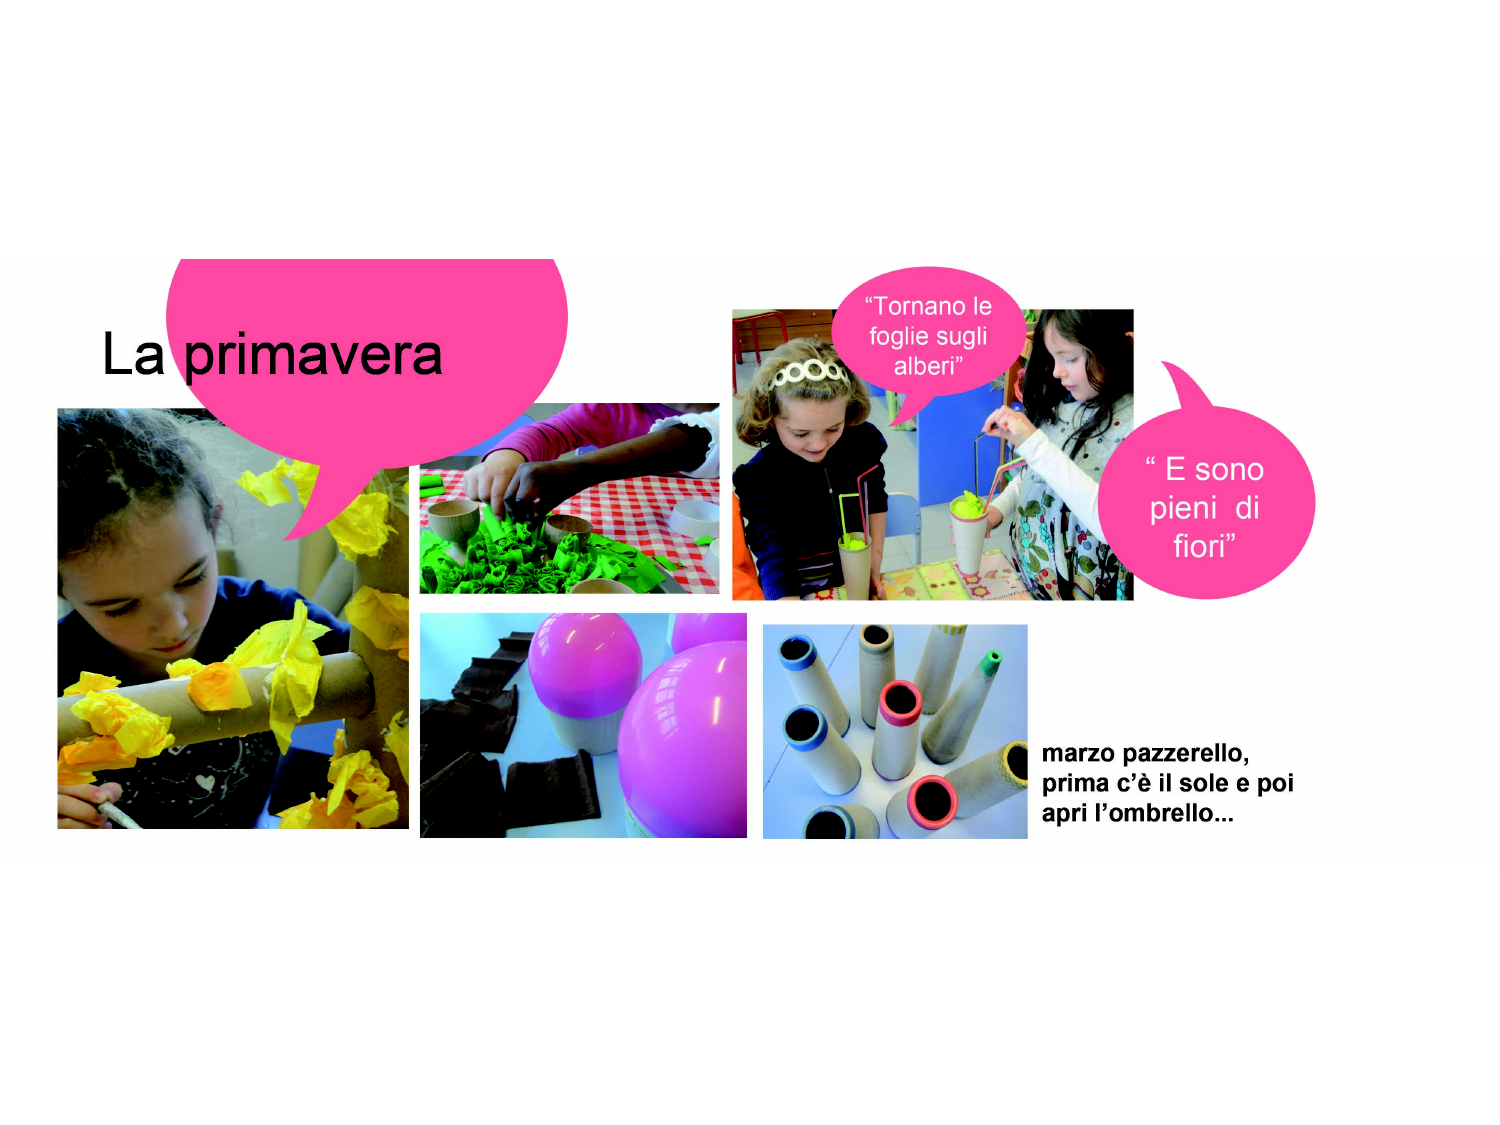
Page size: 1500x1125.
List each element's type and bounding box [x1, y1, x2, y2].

picture [0, 259, 1500, 866]
